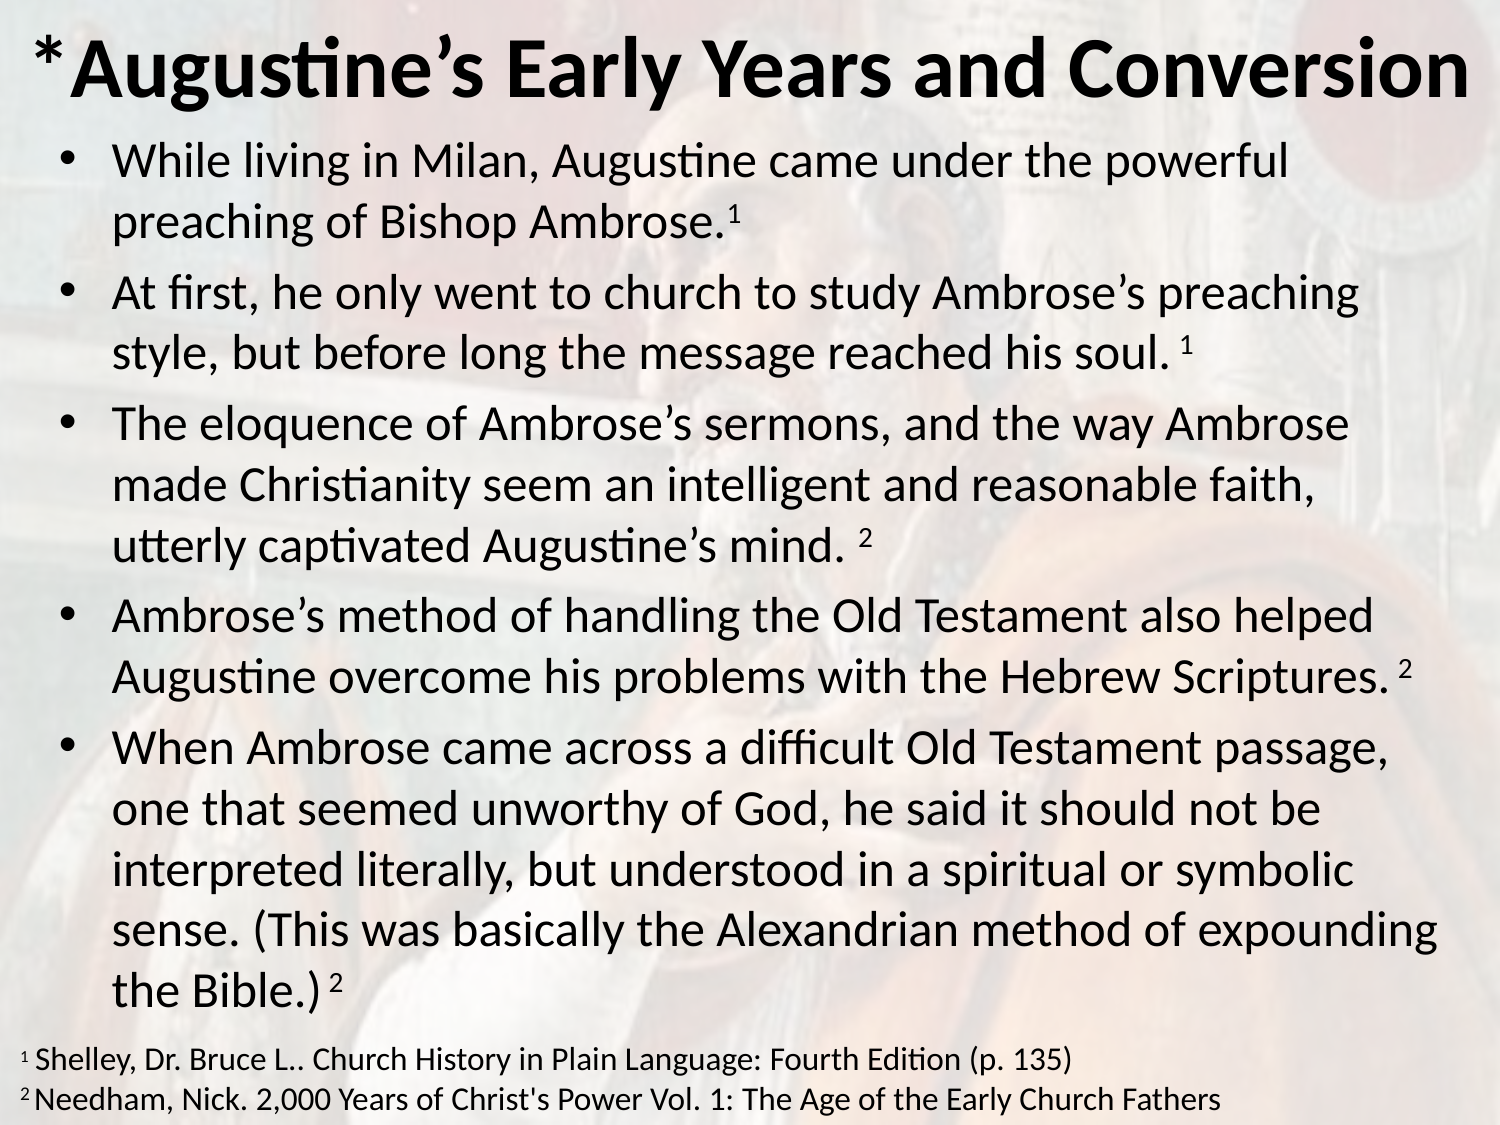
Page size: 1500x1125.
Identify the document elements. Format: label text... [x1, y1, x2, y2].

title *Augustine’s Early Years and Conversion [0, 0, 1500, 125]
list While living in Milan, Augustine came under the powerful preaching of Bishop Ambrose.1 At first, he only went to church to study Ambrose’s preaching style, but before long the message reached his soul. 1 The eloquence of Ambrose’s sermons, and the way Ambrose made Christianity seem an intelligent and reasonable faith, utterly captivated Augustine’s mind. 2 Ambrose’s method of handling the Old Testament also helped Augustine overcome his problems with the Hebrew Scriptures. 2 When Ambrose came across a difficult Old Testament passage, one that seemed unworthy of God, he said it should not be interpreted literally, but understood in a spiritual or symbolic sense. (This was basically the Alexandrian method of expounding the Bible.) 2 [43, 119, 1457, 1025]
text_box 1 Shelley, Dr. Bruce L.. Church History in Plain Language: Fourth Edition (p. 135) 2 Needham, Nick. 2,000 Years of Christ's Power Vol. 1: The Age of the Early Church Fathers [5, 1030, 1500, 1125]
